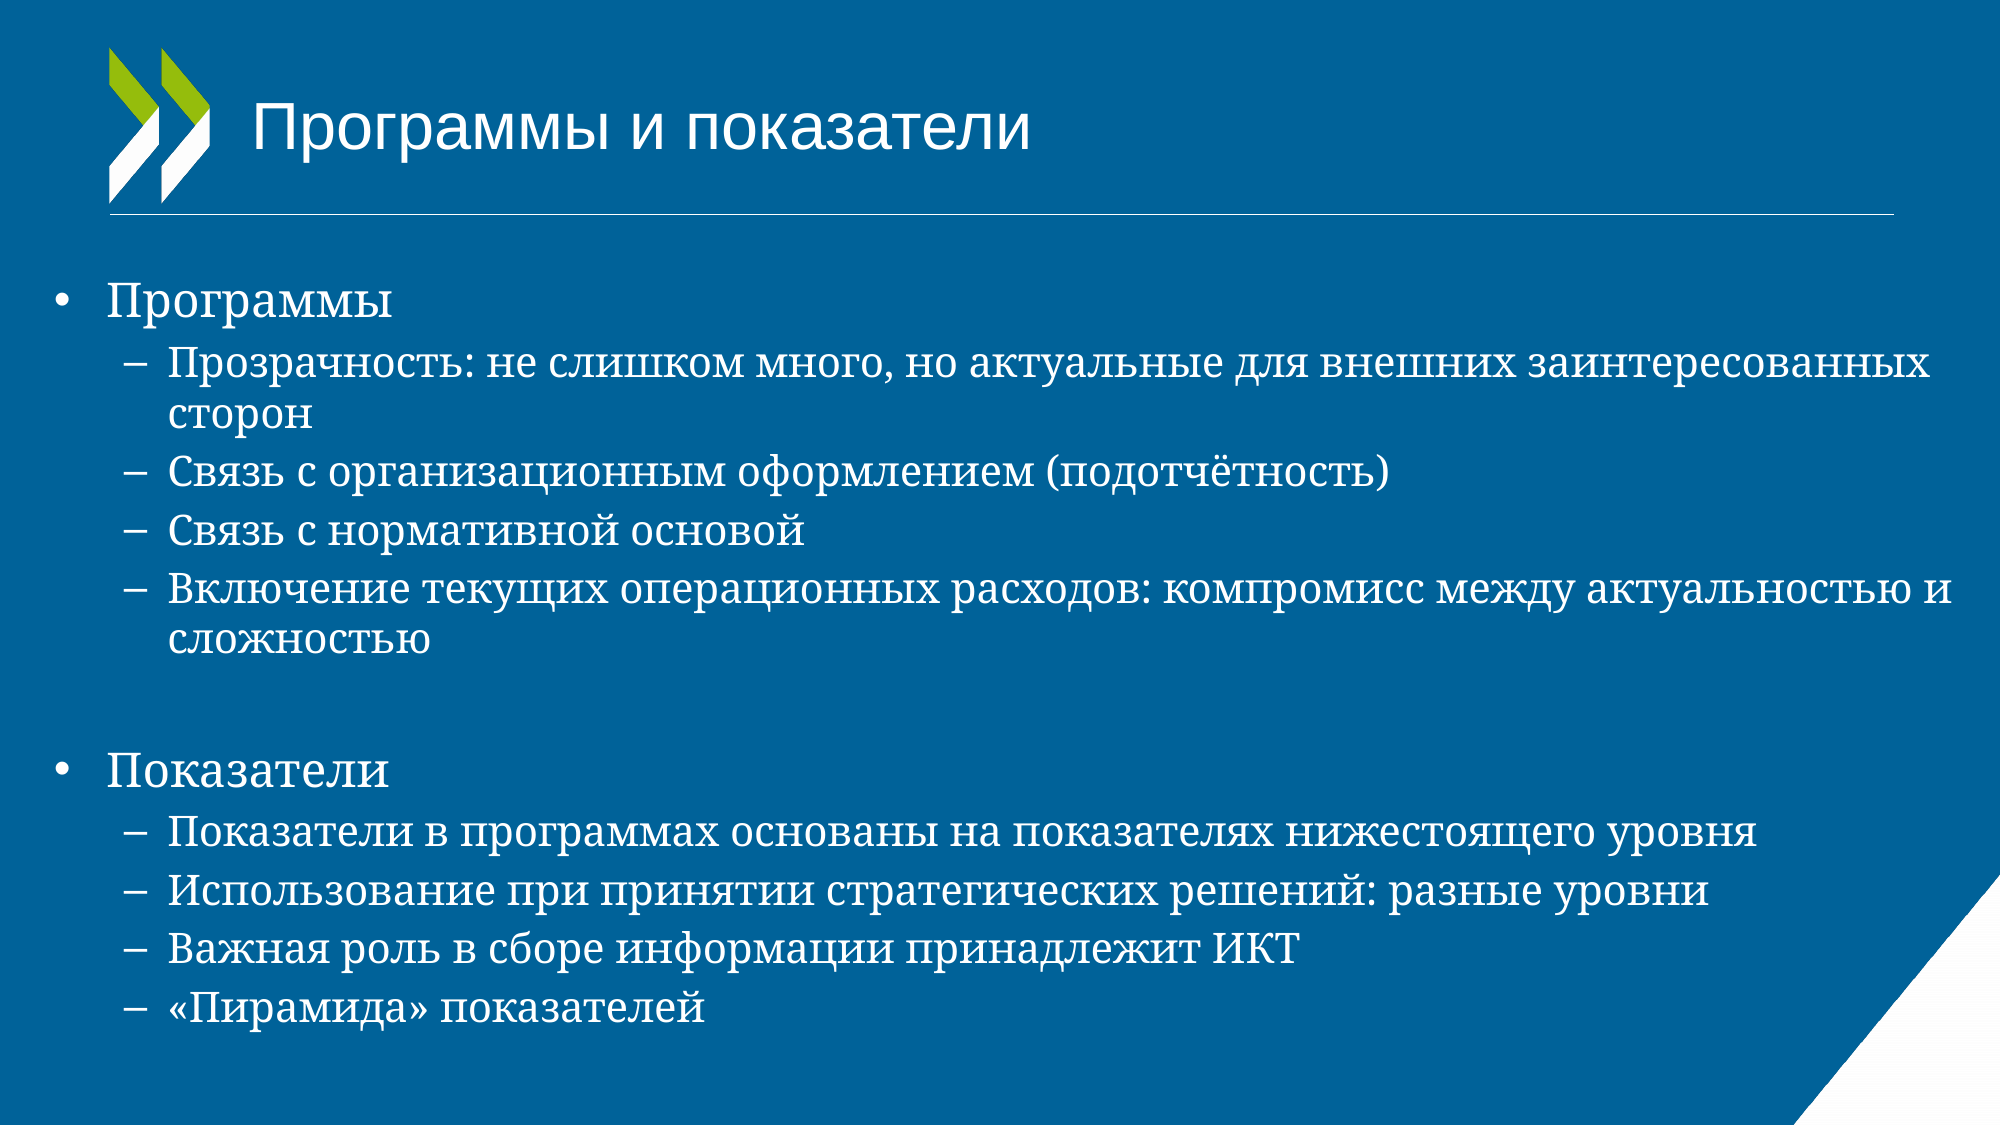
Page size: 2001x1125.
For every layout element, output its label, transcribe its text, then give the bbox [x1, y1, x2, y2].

title Программы и показатели [236, 38, 1859, 207]
list Программы Прозрачность: не слишком много, но актуальные для внешних заинтересованных сторон Связь с организационным оформлением (подотчётность) Связь с нормативной основой Включение текущих операционных расходов: компромисс между актуальностью и сложностью Показатели Показатели в программах основаны на показателях нижестоящего уровня Использование при принятии стратегических решений: разные уровни Важная роль в сборе информации принадлежит ИКТ «Пирамида» показателей [39, 262, 1981, 1042]
